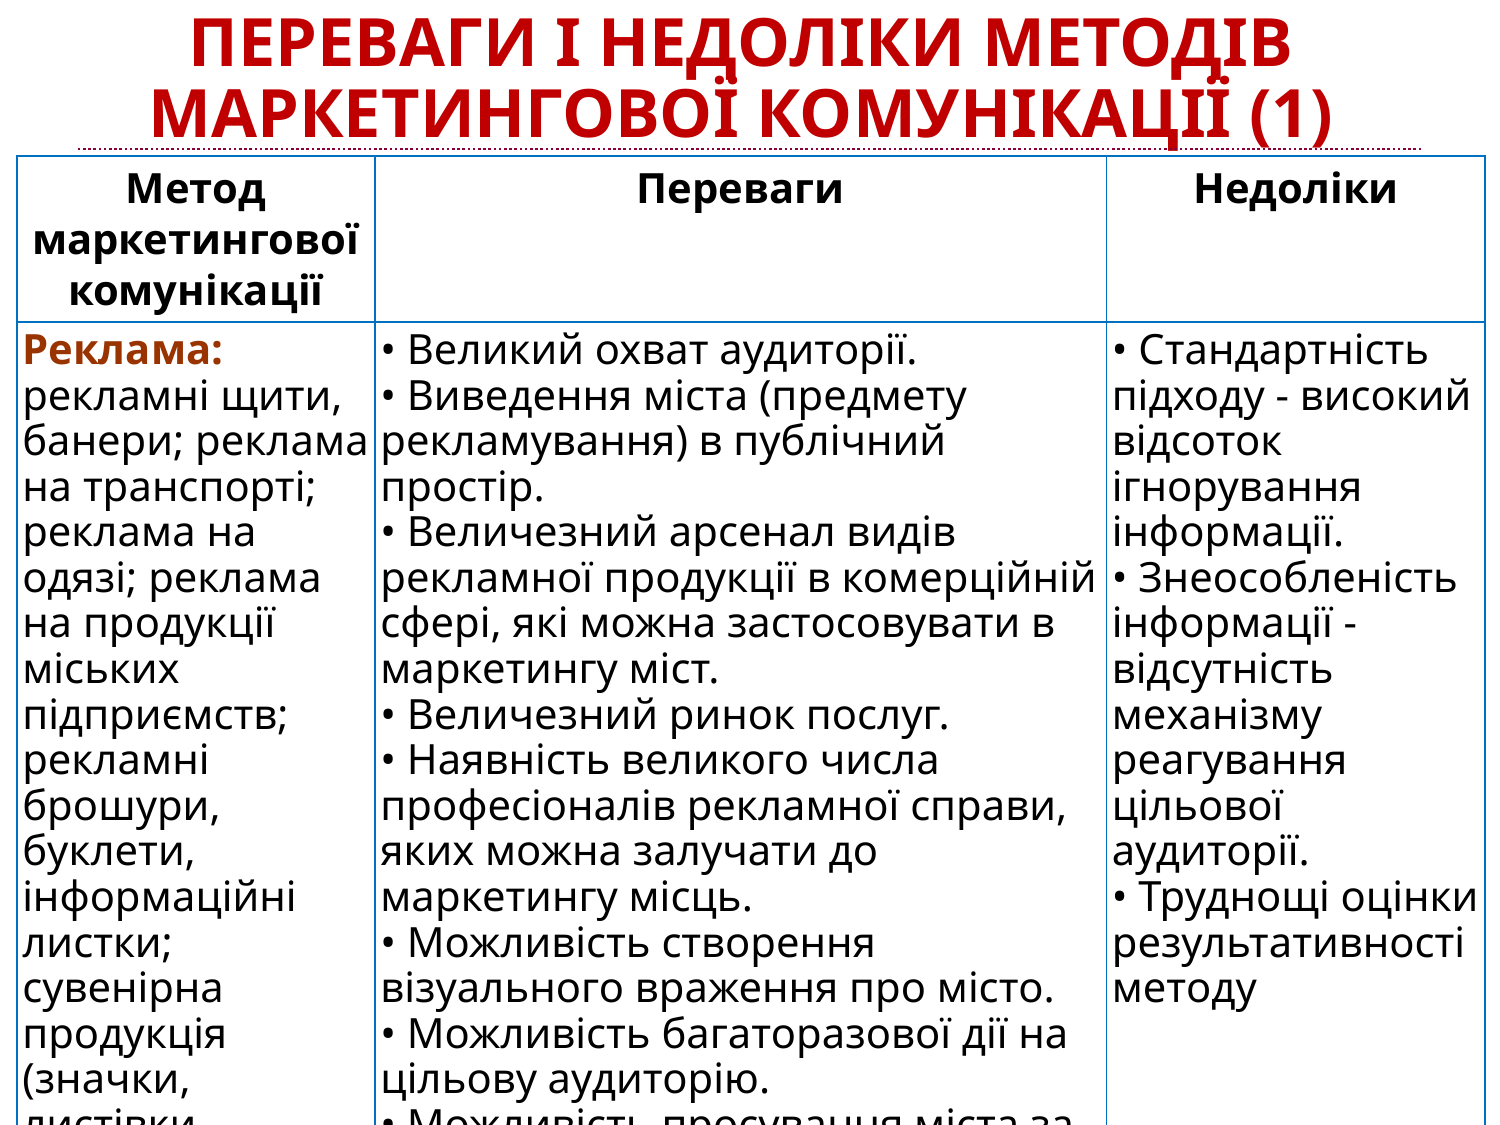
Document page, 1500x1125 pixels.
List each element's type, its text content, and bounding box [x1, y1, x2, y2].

table_cell Реклама: рекламні щити, банери; реклама на транспорті; реклама на одязі; реклама на продукції міських підприємств; рекламні брошури, буклети, інформаційні листки; сувенірна продукція (значки, листівки, вимпели, авторучки) [18, 323, 374, 1125]
table_header Недоліки [1107, 157, 1484, 321]
title Переваги і недоліки методів маркетингової комунікації (1) [0, 0, 1483, 162]
table_cell • Стандартність підходу - високий відсоток ігнорування інформації. • Знеособленість інформації - відсутність механізму реагування цільової аудиторії. • Труднощі оцінки результативності методу [1107, 323, 1484, 1125]
table_header Переваги [376, 157, 1106, 321]
table_cell • Великий охват аудиторії. • Виведення міста (предмету рекламування) в публічний простір. • Величезний арсенал видів рекламної продукції в комерційній сфері, які можна застосовувати в маркетингу міст. • Величезний ринок послуг. • Наявність великого числа професіоналів рекламної справи, яких можна залучати до маркетингу місць. • Можливість створення візуального враження про місто. • Можливість багаторазової дії на цільову аудиторію. • Можливість просування міста за рахунок позабюджетних джерел [376, 323, 1106, 1125]
table_header Метод маркетингової комунікації [18, 157, 374, 321]
